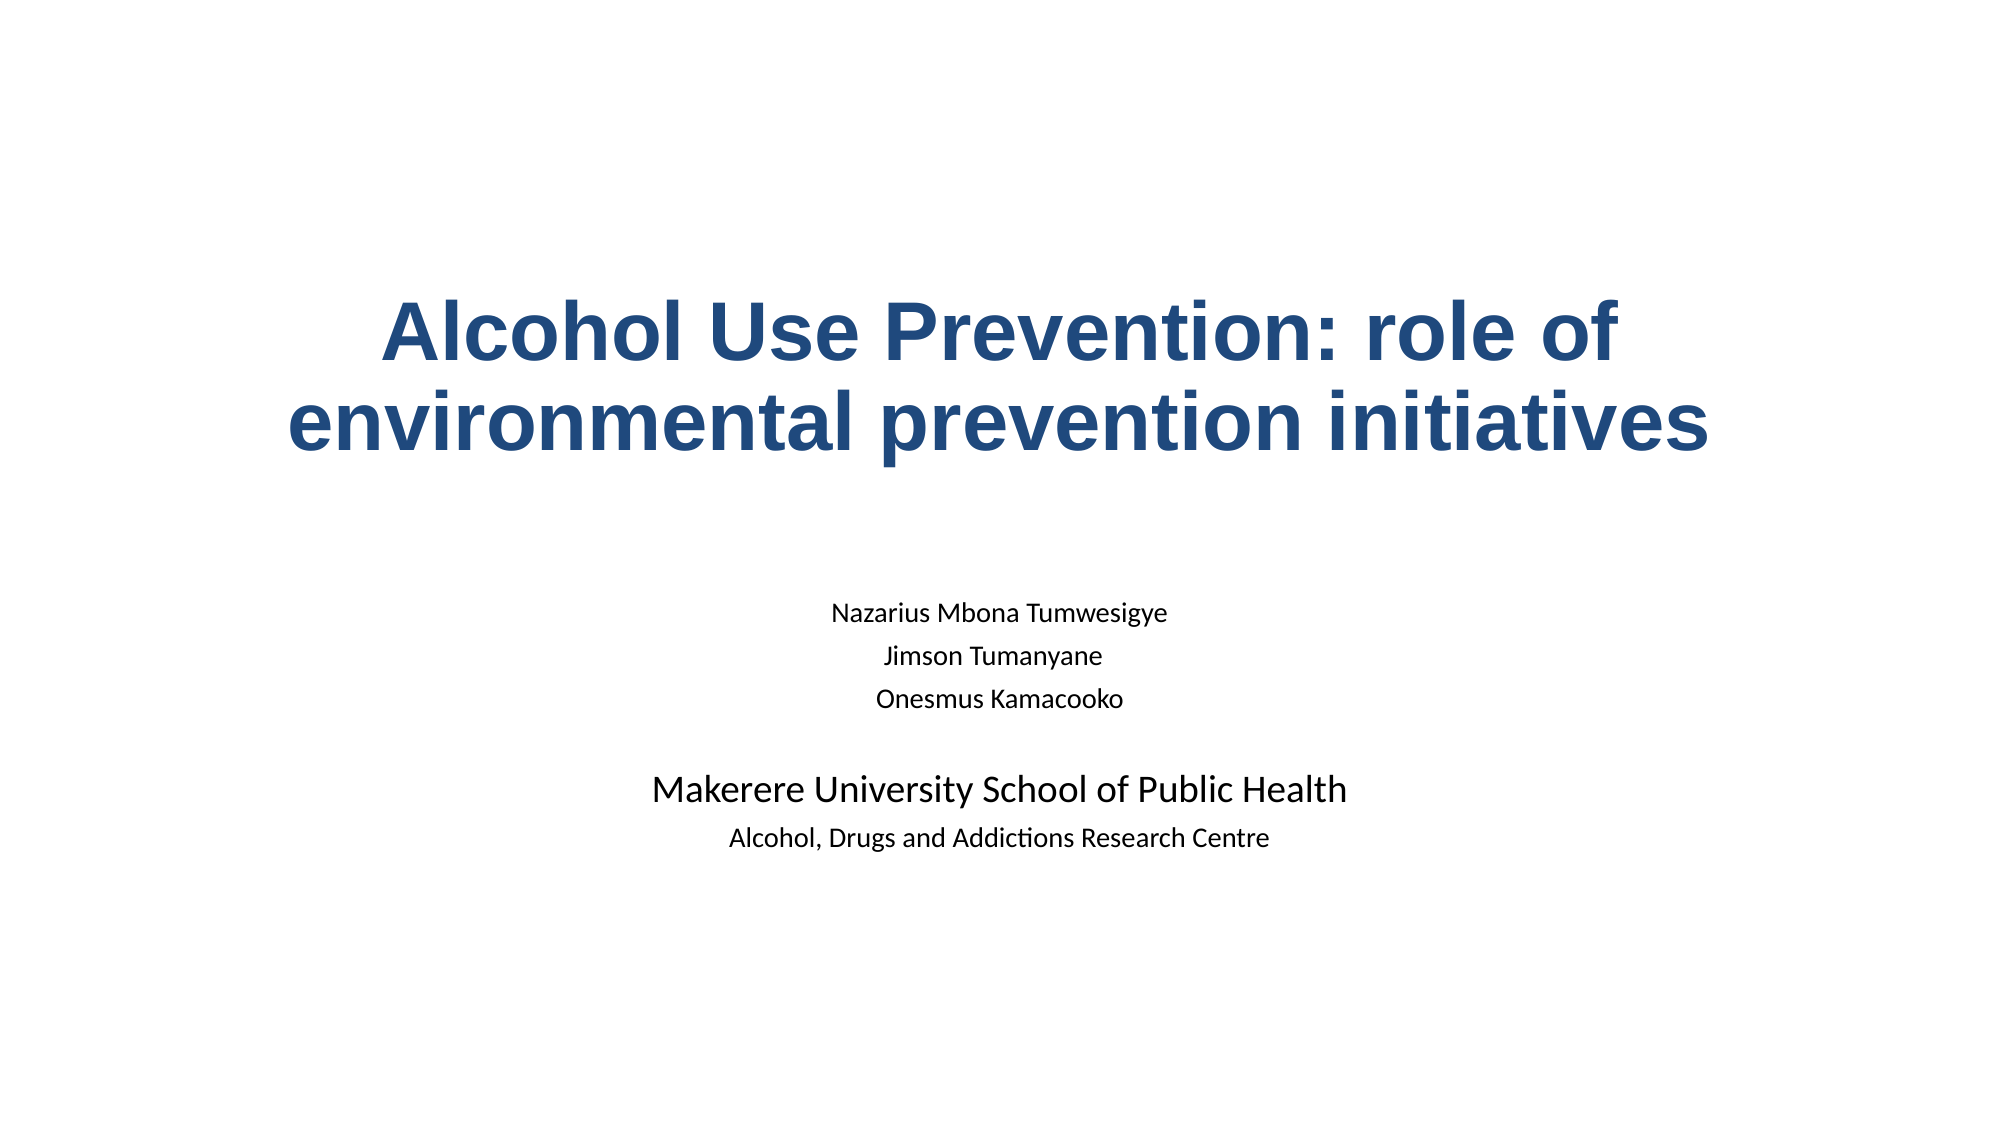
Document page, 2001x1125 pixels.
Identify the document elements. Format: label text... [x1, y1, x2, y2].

title Alcohol Use Prevention: role of environmental prevention initiatives [249, 184, 1750, 576]
subtitle Nazarius Mbona Tumwesigye Jimson Tumanyane Onesmus Kamacooko Makerere University School of Public Health Alcohol, Drugs and Addictions Research Centre [249, 590, 1750, 863]
